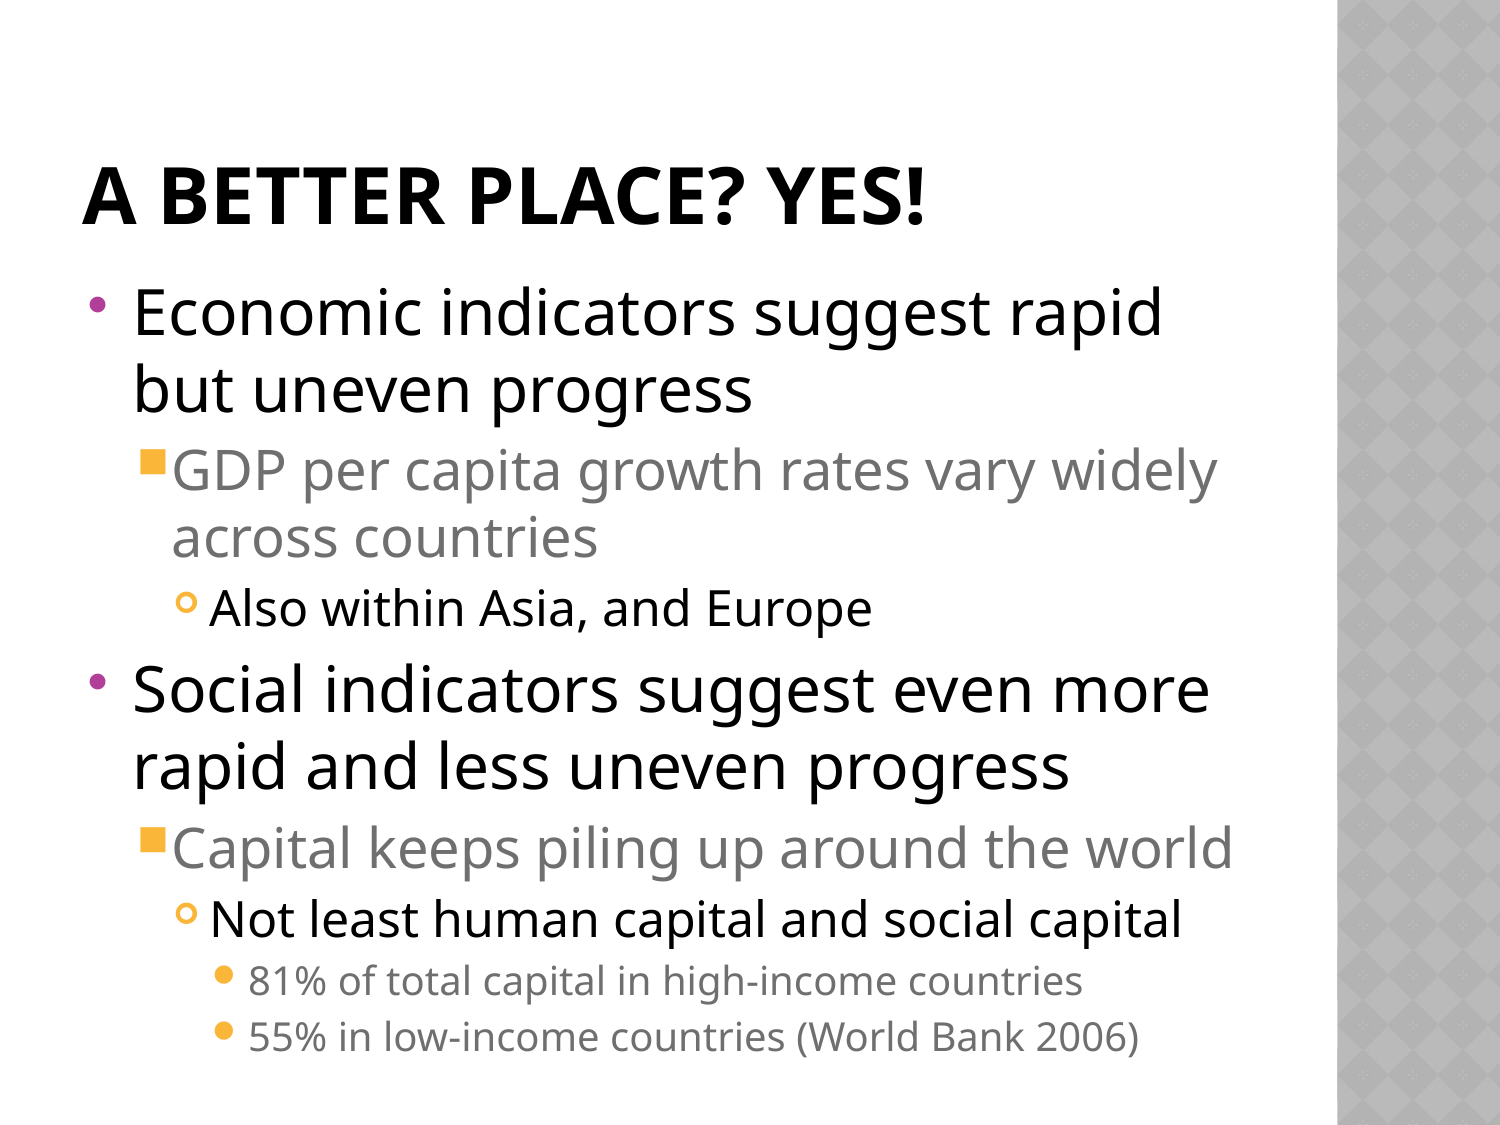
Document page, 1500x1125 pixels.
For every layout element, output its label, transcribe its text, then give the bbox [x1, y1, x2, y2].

title A better place? Yes! [75, 52, 1263, 240]
text_box [1337, 0, 1500, 1125]
list Economic indicators suggest rapid but uneven progress GDP per capita growth rates vary widely across countries Also within Asia, and Europe Social indicators suggest even more rapid and less uneven progress Capital keeps piling up around the world Not least human capital and social capital 81% of total capital in high-income countries 55% in low-income countries (World Bank 2006) [75, 264, 1263, 1125]
